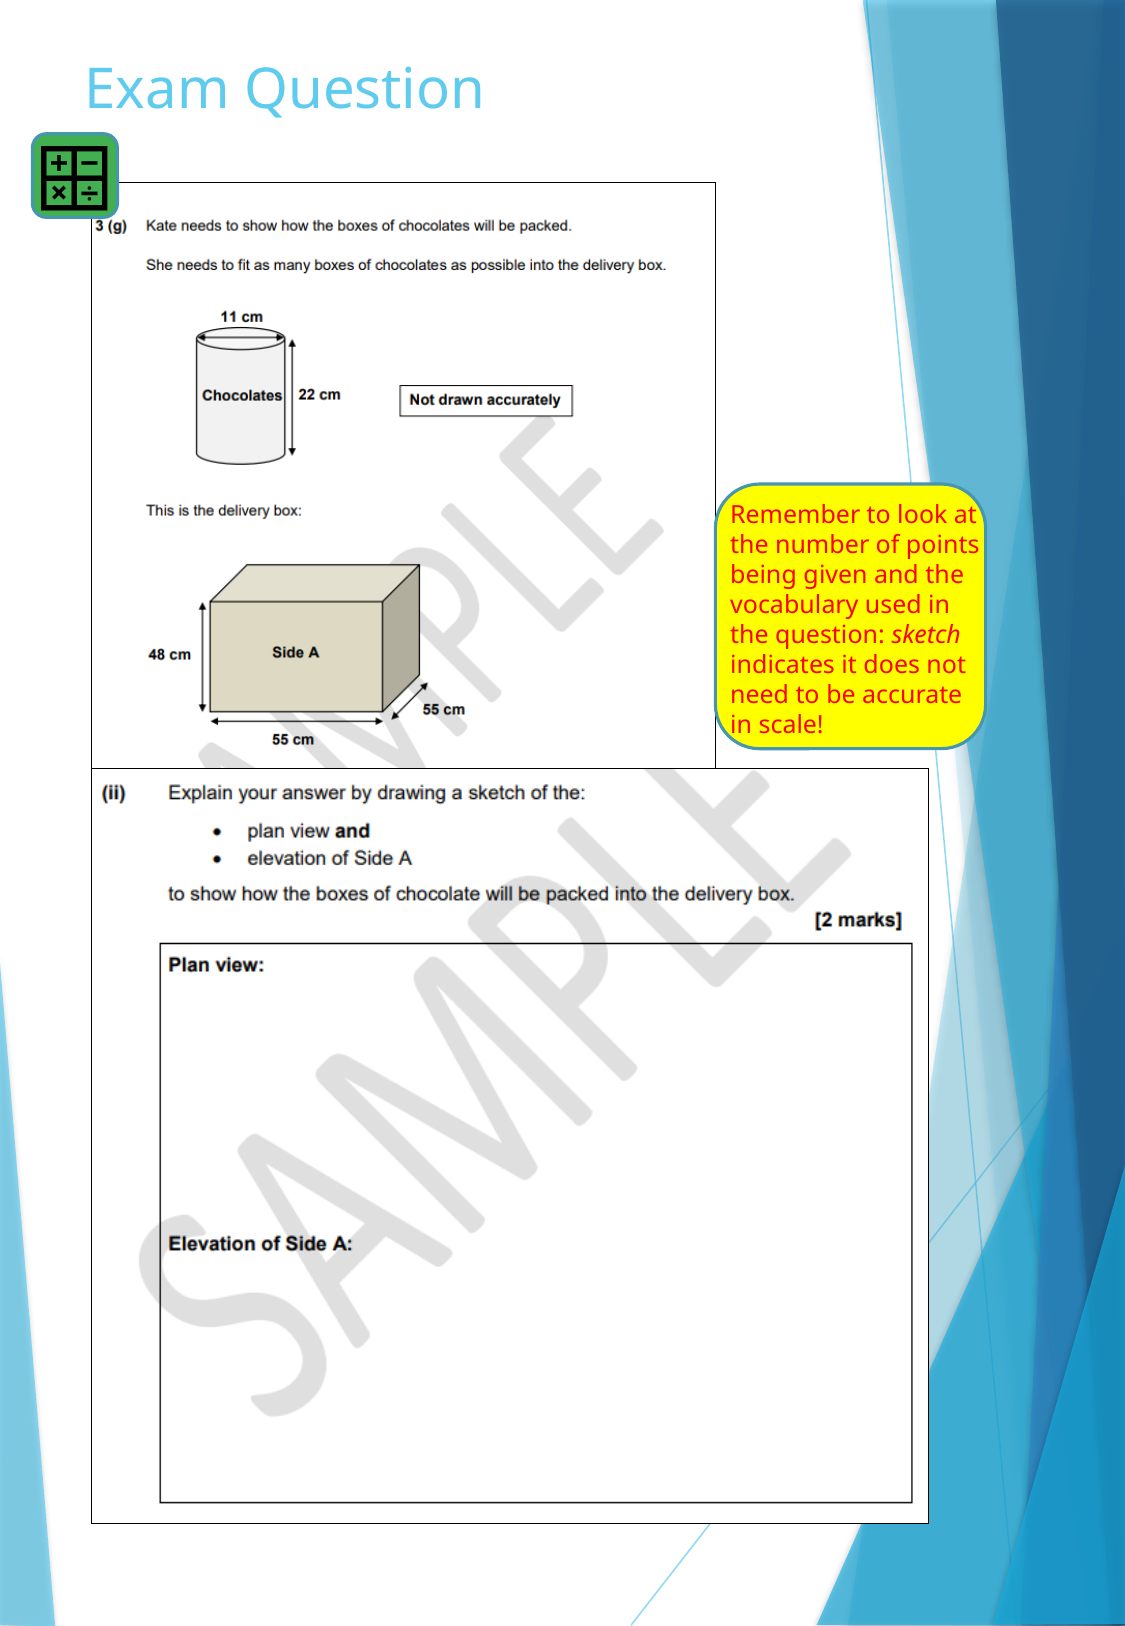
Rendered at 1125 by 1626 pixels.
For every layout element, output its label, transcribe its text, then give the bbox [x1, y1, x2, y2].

picture [31, 135, 929, 1524]
title Exam Question [69, 45, 851, 359]
text_box [740, 746, 961, 751]
text_box Remember to look at the number of points being given and the vocabulary used in the question: sketch indicates it does not need to be accurate in scale! [720, 491, 998, 746]
text_box [733, 482, 968, 491]
